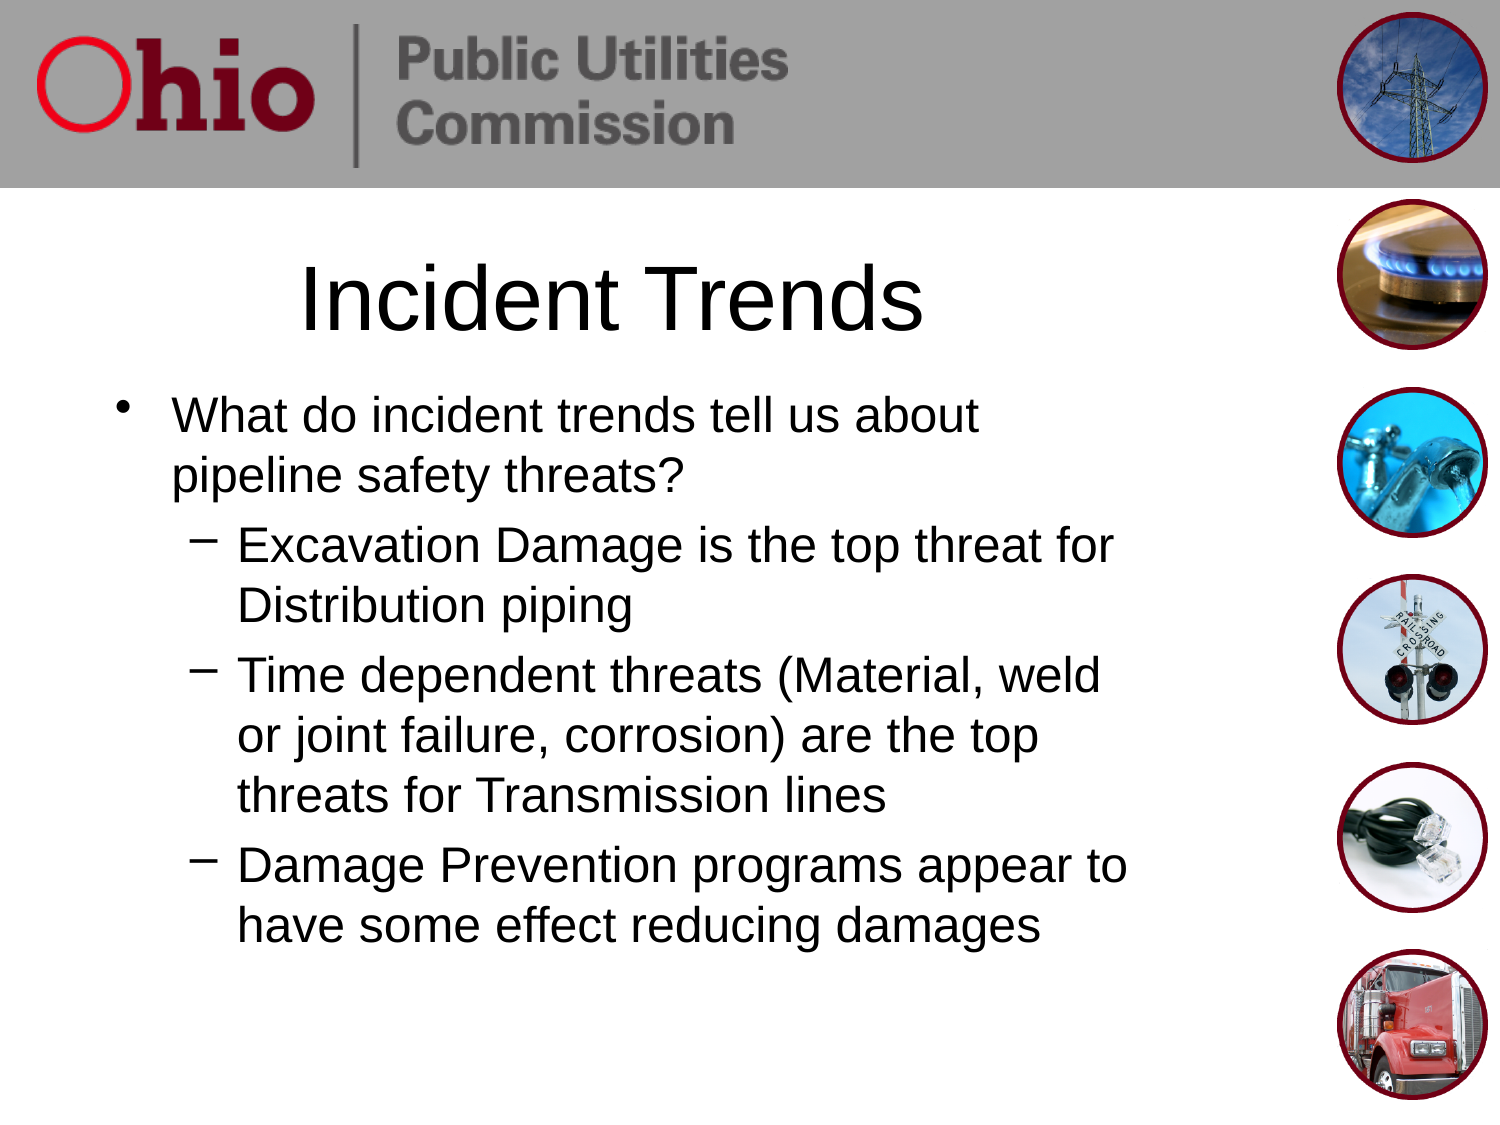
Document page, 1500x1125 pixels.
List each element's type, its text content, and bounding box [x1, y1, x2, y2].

title Incident Trends [74, 199, 1151, 388]
picture [1337, 387, 1488, 538]
picture [1337, 12, 1488, 163]
picture [1337, 199, 1488, 350]
picture [1337, 574, 1488, 725]
picture [1337, 762, 1488, 913]
list What do incident trends tell us about pipeline safety threats? Excavation Damage is the top threat for Distribution piping Time dependent threats (Material, weld or joint failure, corrosion) are the top threats for Transmission lines Damage Prevention programs appear to have some effect reducing damages [99, 374, 1176, 826]
picture [1337, 949, 1488, 1100]
picture [37, 24, 788, 168]
